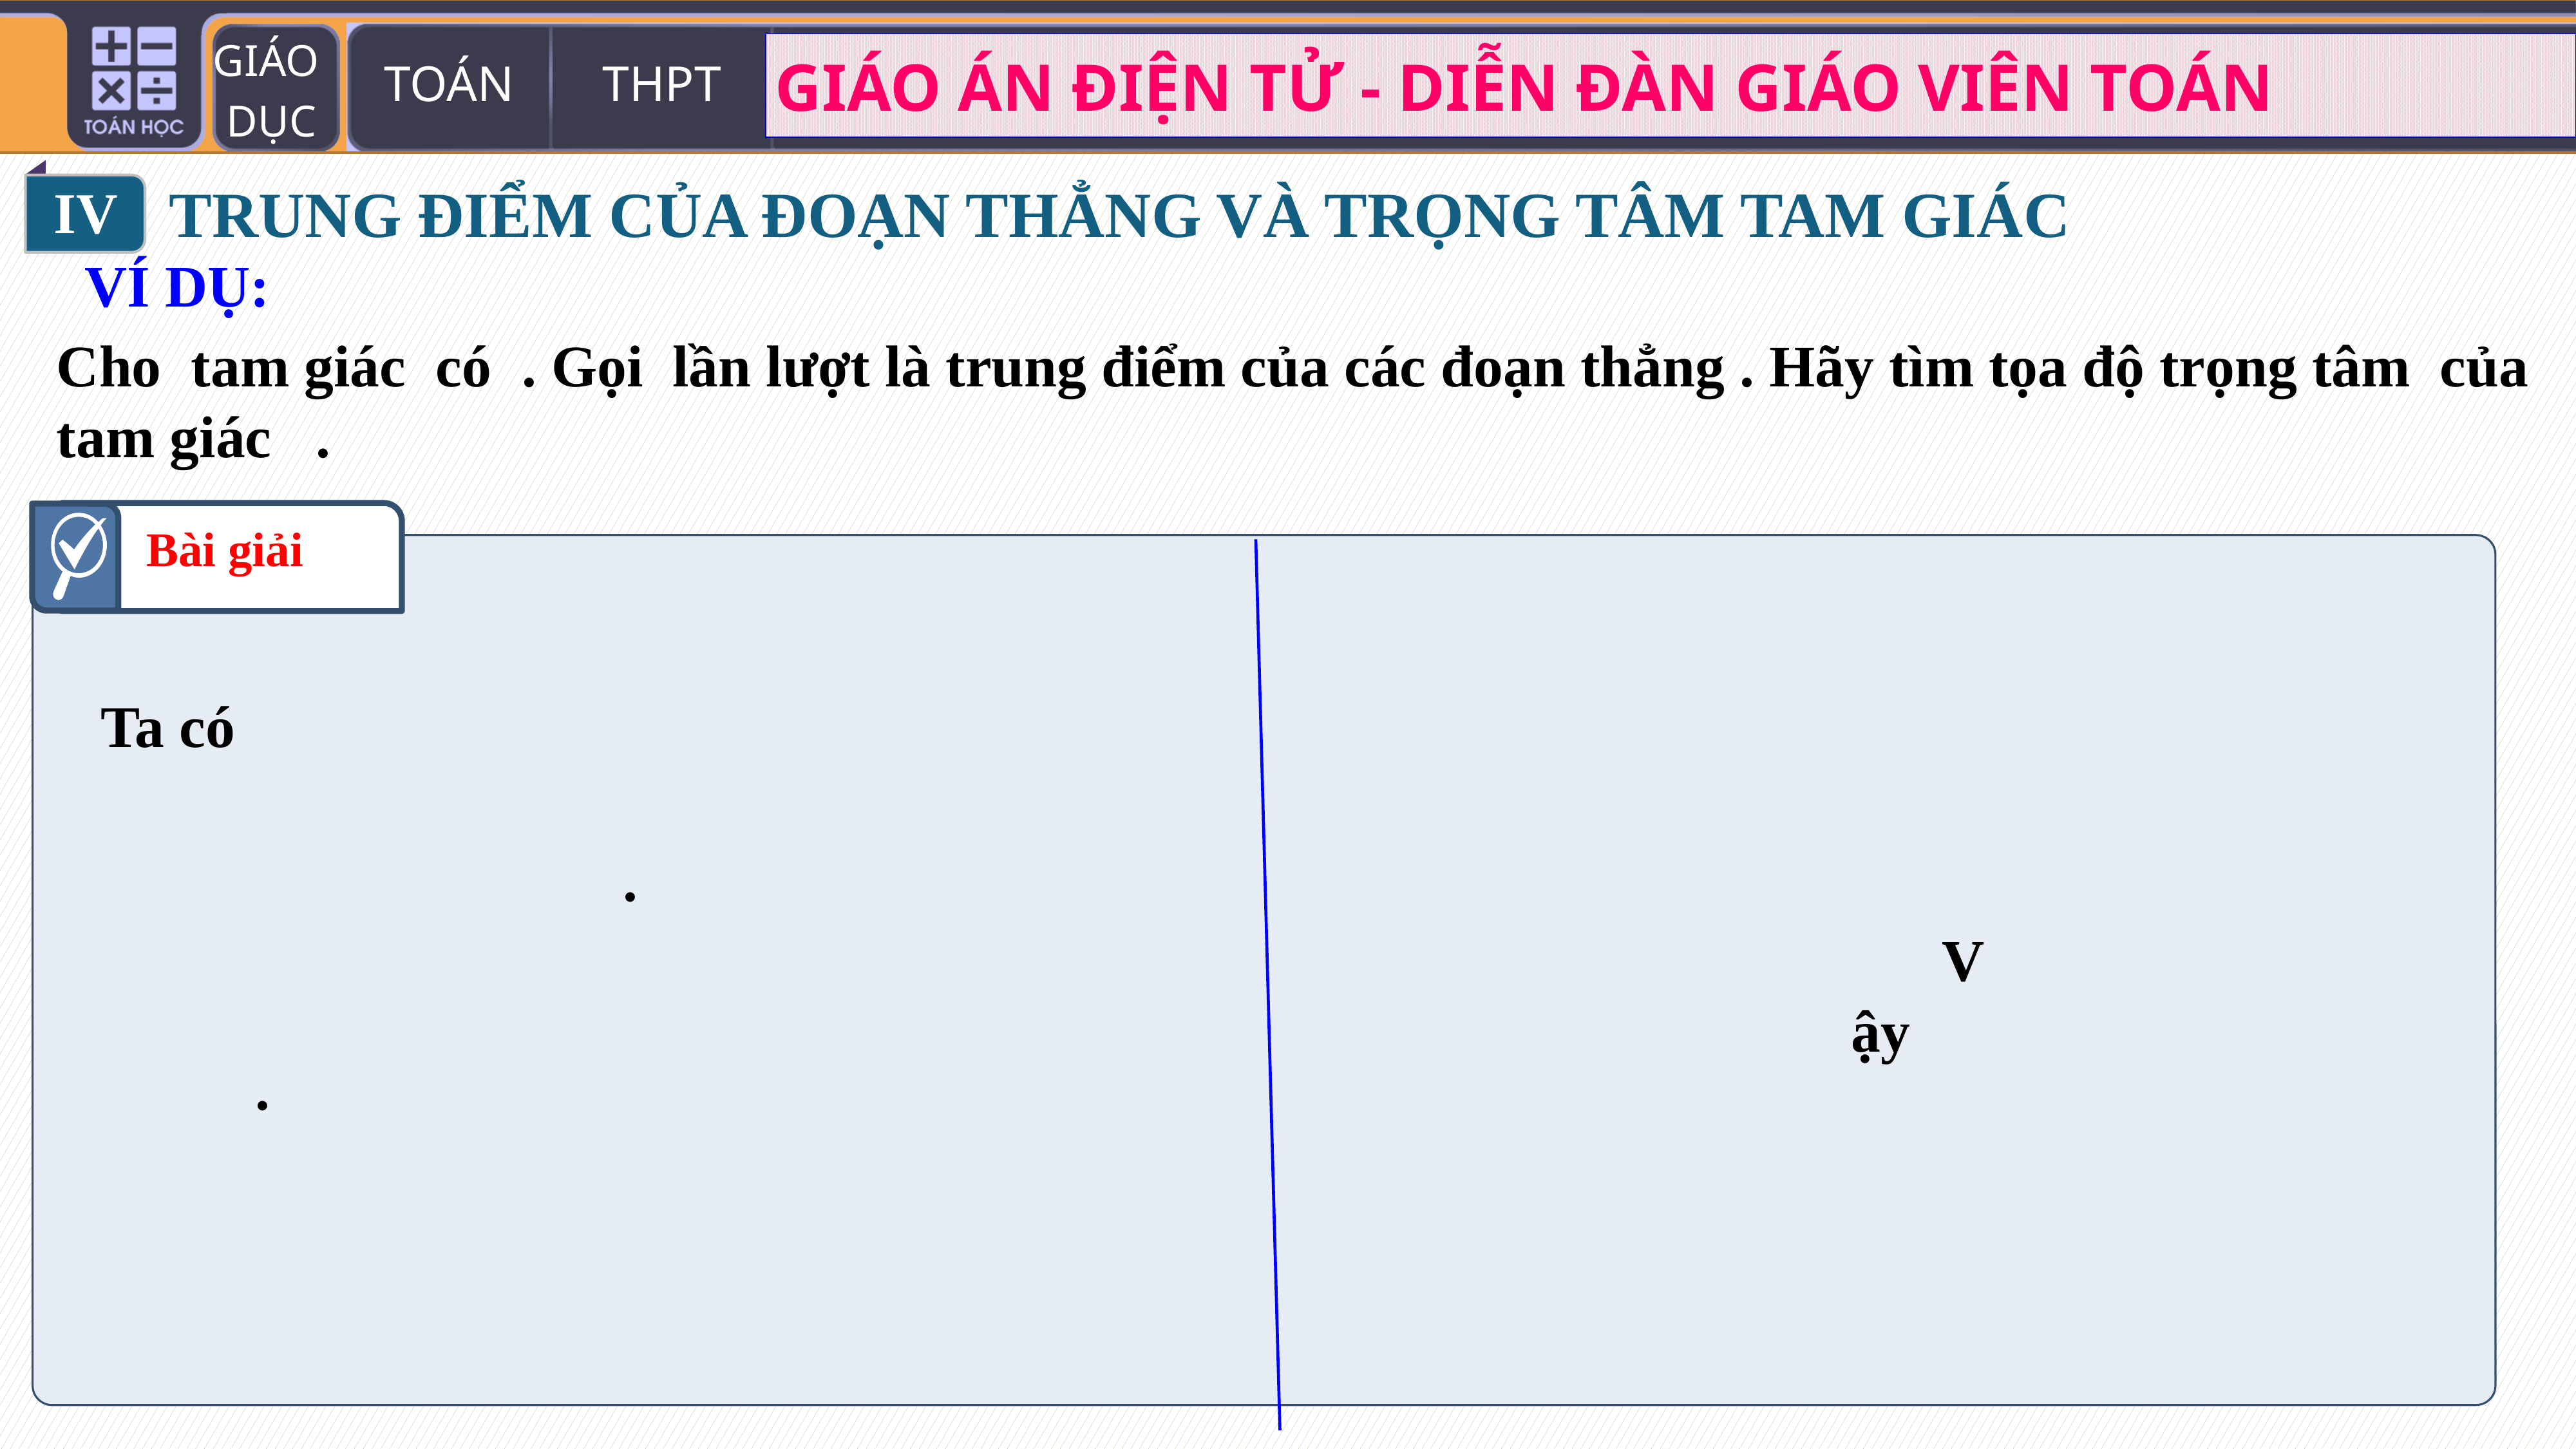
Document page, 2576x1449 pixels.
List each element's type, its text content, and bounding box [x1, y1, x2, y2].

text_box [1255, 539, 1280, 1431]
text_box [24, 160, 2137, 256]
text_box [32, 502, 2496, 1405]
text_box VÍ DỤ: [75, 263, 336, 323]
